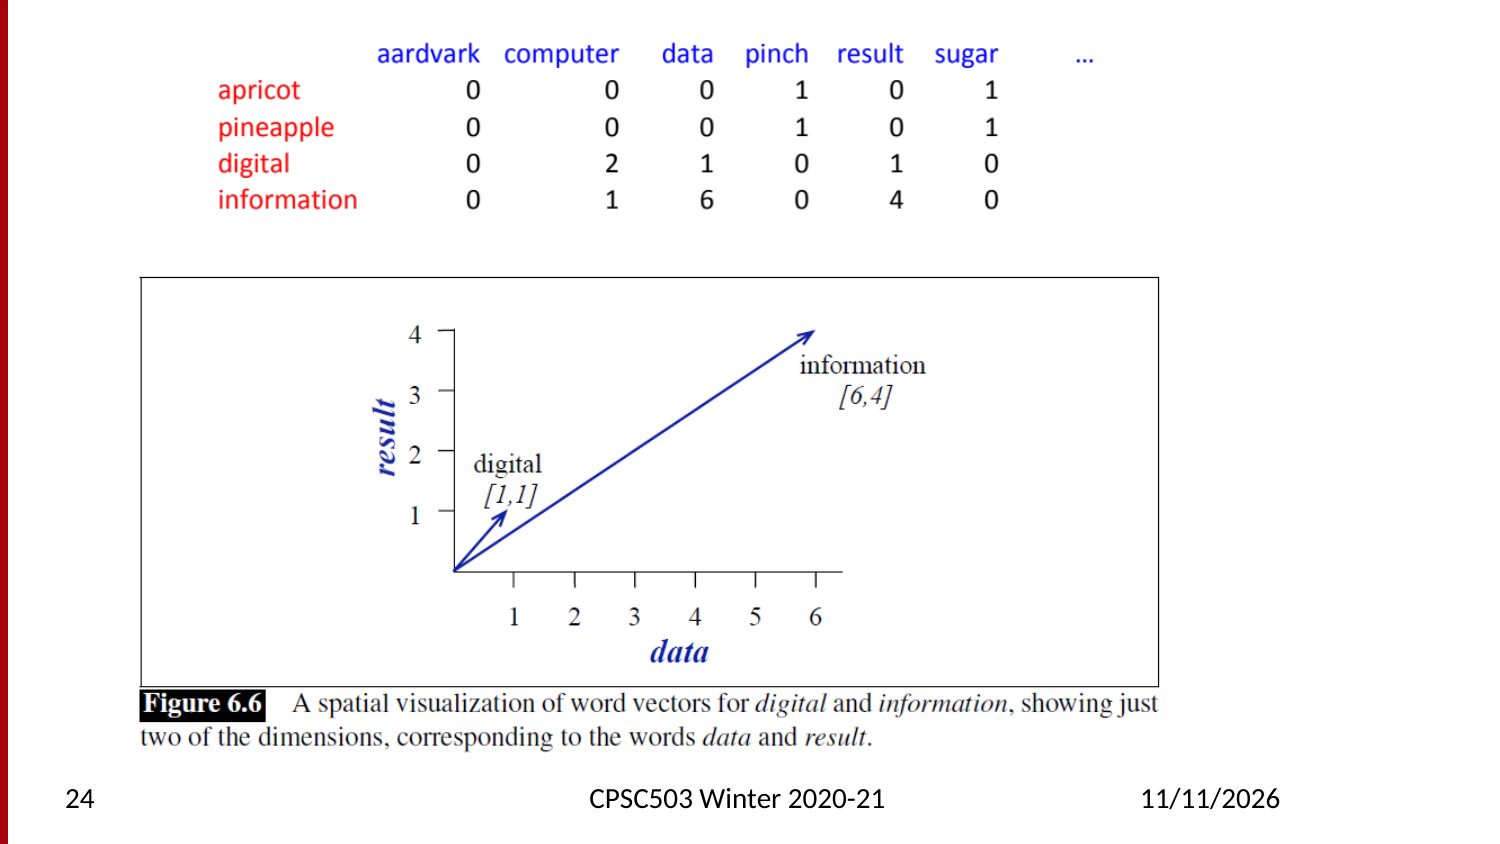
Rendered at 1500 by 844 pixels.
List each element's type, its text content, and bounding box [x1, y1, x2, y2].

picture [99, 259, 1201, 774]
footer CPSC503 Winter 2020-21 [499, 782, 976, 829]
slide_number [1124, 771, 1451, 829]
slide_number 24 [49, 771, 376, 829]
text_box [212, 34, 1101, 568]
